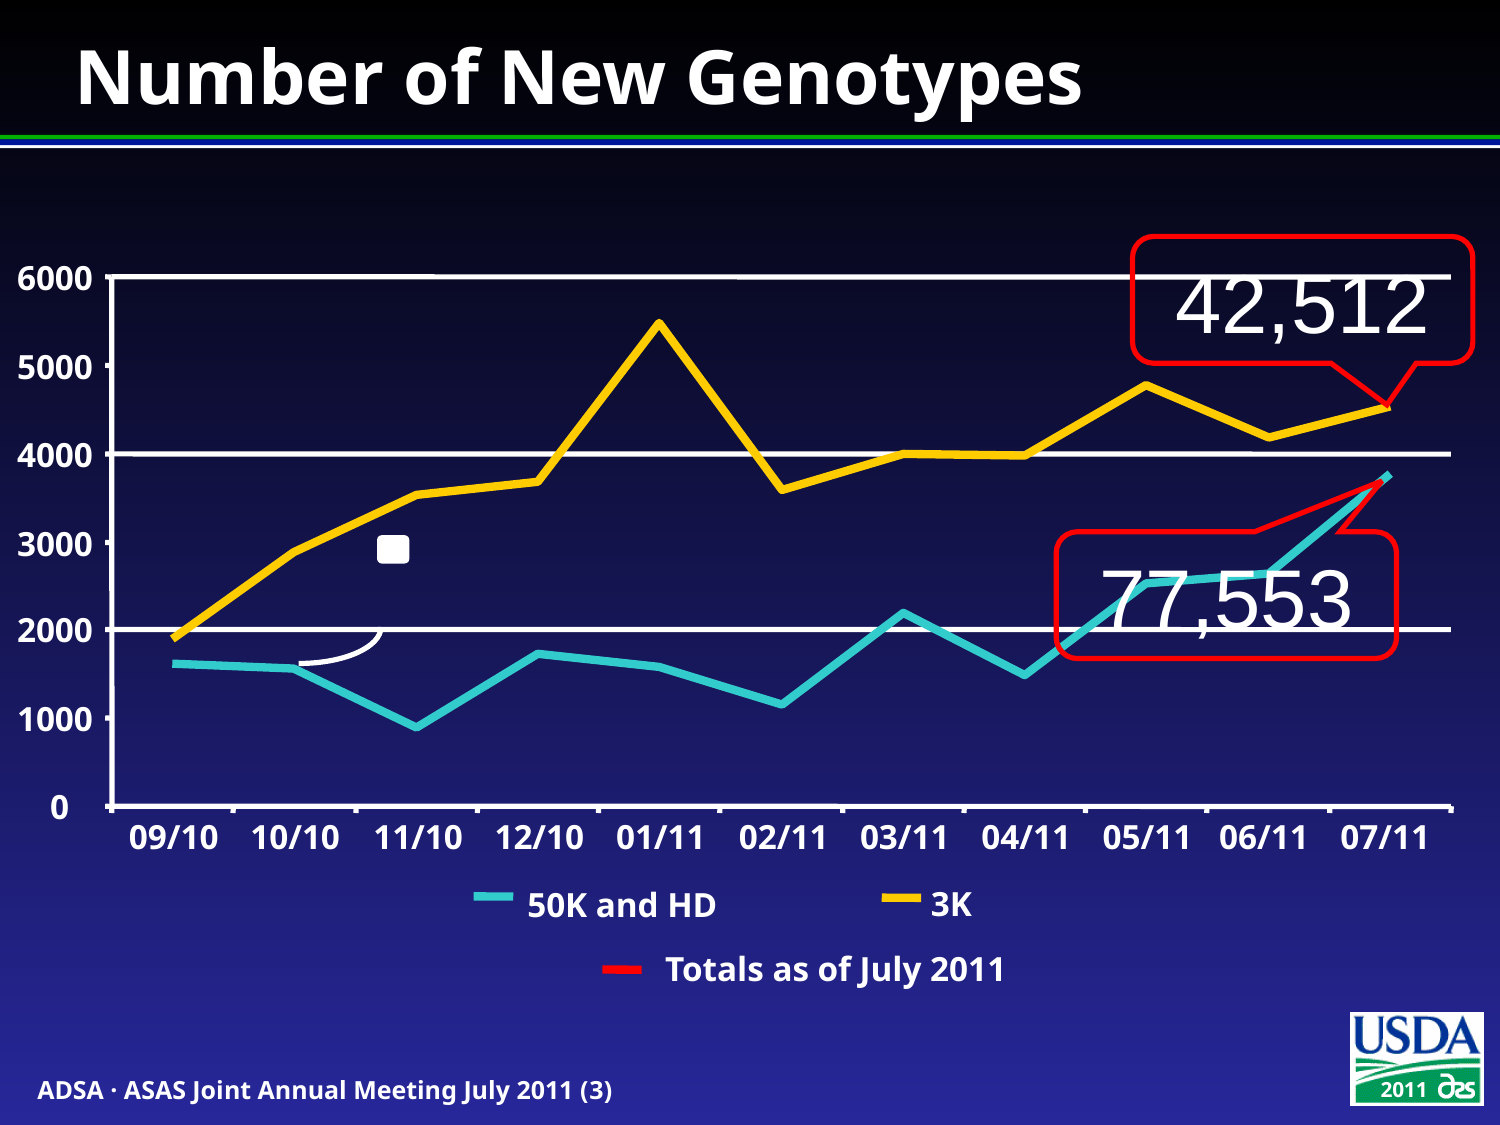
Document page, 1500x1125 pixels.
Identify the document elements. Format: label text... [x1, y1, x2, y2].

text_box 50K and HD [527, 884, 718, 925]
text_box [1233, 364, 1362, 434]
text_box [172, 473, 1391, 728]
text_box 06/11 [1219, 816, 1309, 857]
text_box 03/11 [860, 816, 950, 857]
text_box 04/11 [981, 816, 1072, 857]
text_box Totals as of July 2011 [665, 948, 1007, 989]
text_box 3000 [17, 522, 94, 563]
text_box [0, 231, 1451, 922]
text_box 1000 [17, 698, 94, 739]
text_box 6000 [17, 257, 94, 298]
text_box 77,553 [1056, 480, 1397, 659]
text_box 3K [930, 882, 972, 923]
text_box 05/11 [1102, 816, 1193, 857]
text_box 07/11 [1340, 816, 1431, 857]
text_box 12/10 [494, 816, 585, 857]
text_box 2000 [17, 609, 94, 650]
text_box [377, 535, 410, 564]
text_box [172, 322, 1391, 640]
text_box 42,512 [1132, 236, 1473, 405]
text_box 10/10 [250, 816, 341, 857]
text_box 0 [50, 786, 70, 827]
text_box 01/11 [616, 816, 706, 857]
text_box 09/10 [129, 816, 219, 857]
title Number of New Genotypes [74, 29, 1425, 121]
text_box 5000 [17, 345, 94, 386]
text_box [1400, 364, 1440, 388]
text_box [298, 627, 381, 664]
picture [1350, 1012, 1484, 1106]
text_box 4000 [17, 434, 94, 475]
text_box 02/11 [738, 816, 829, 857]
text_box 11/10 [373, 816, 463, 857]
